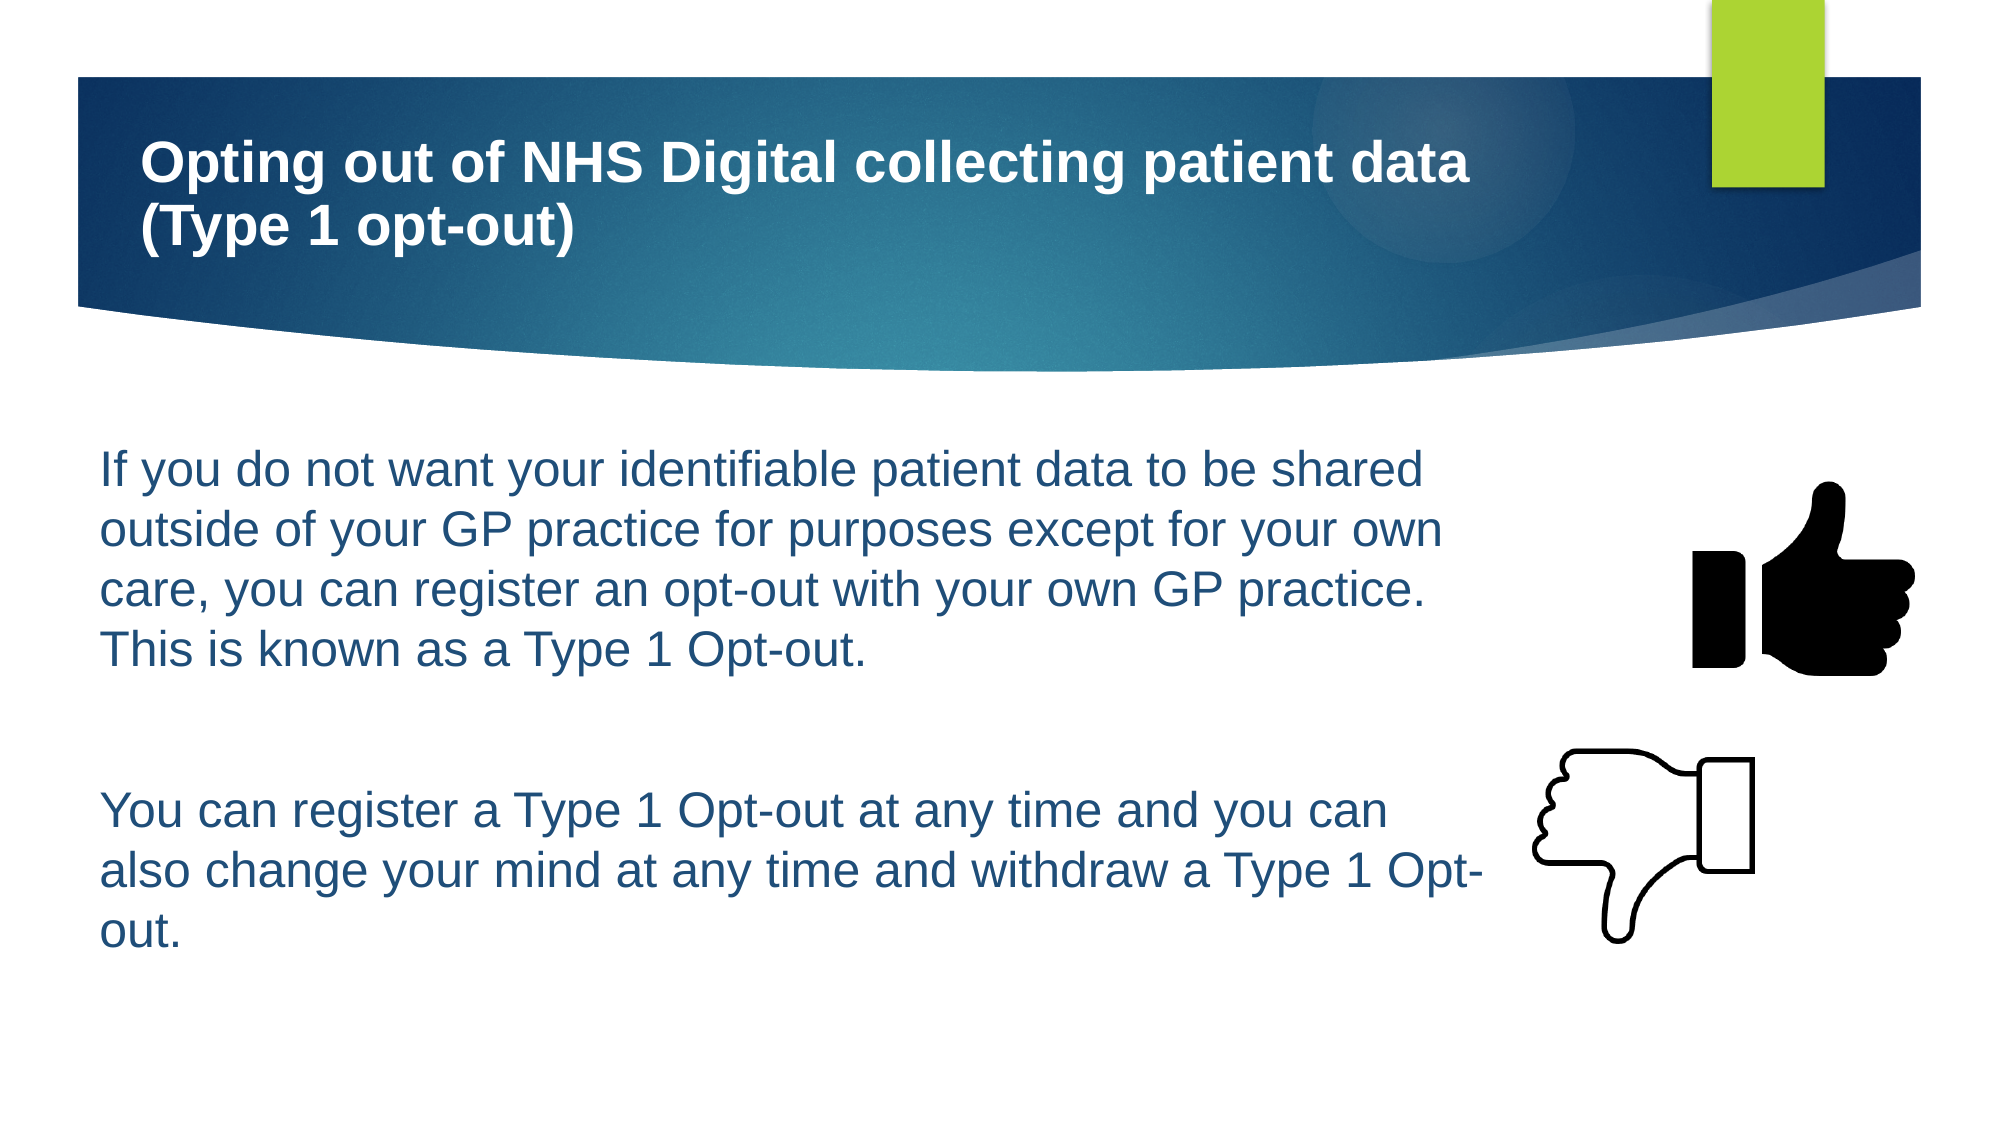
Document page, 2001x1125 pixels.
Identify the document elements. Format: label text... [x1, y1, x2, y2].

title Opting out of NHS Digital collecting patient data (Type 1 opt-out) [124, 203, 1563, 320]
picture [1509, 445, 1937, 980]
list If you do not want your identifiable patient data to be shared outside of your GP practice for purposes except for your own care, you can register an opt-out with your own GP practice. This is known as a Type 1 Opt-out. You can register a Type 1 Opt-out at any time and you can also change your mind at any time and withdraw a Type 1 Opt-out. [84, 332, 1510, 1105]
